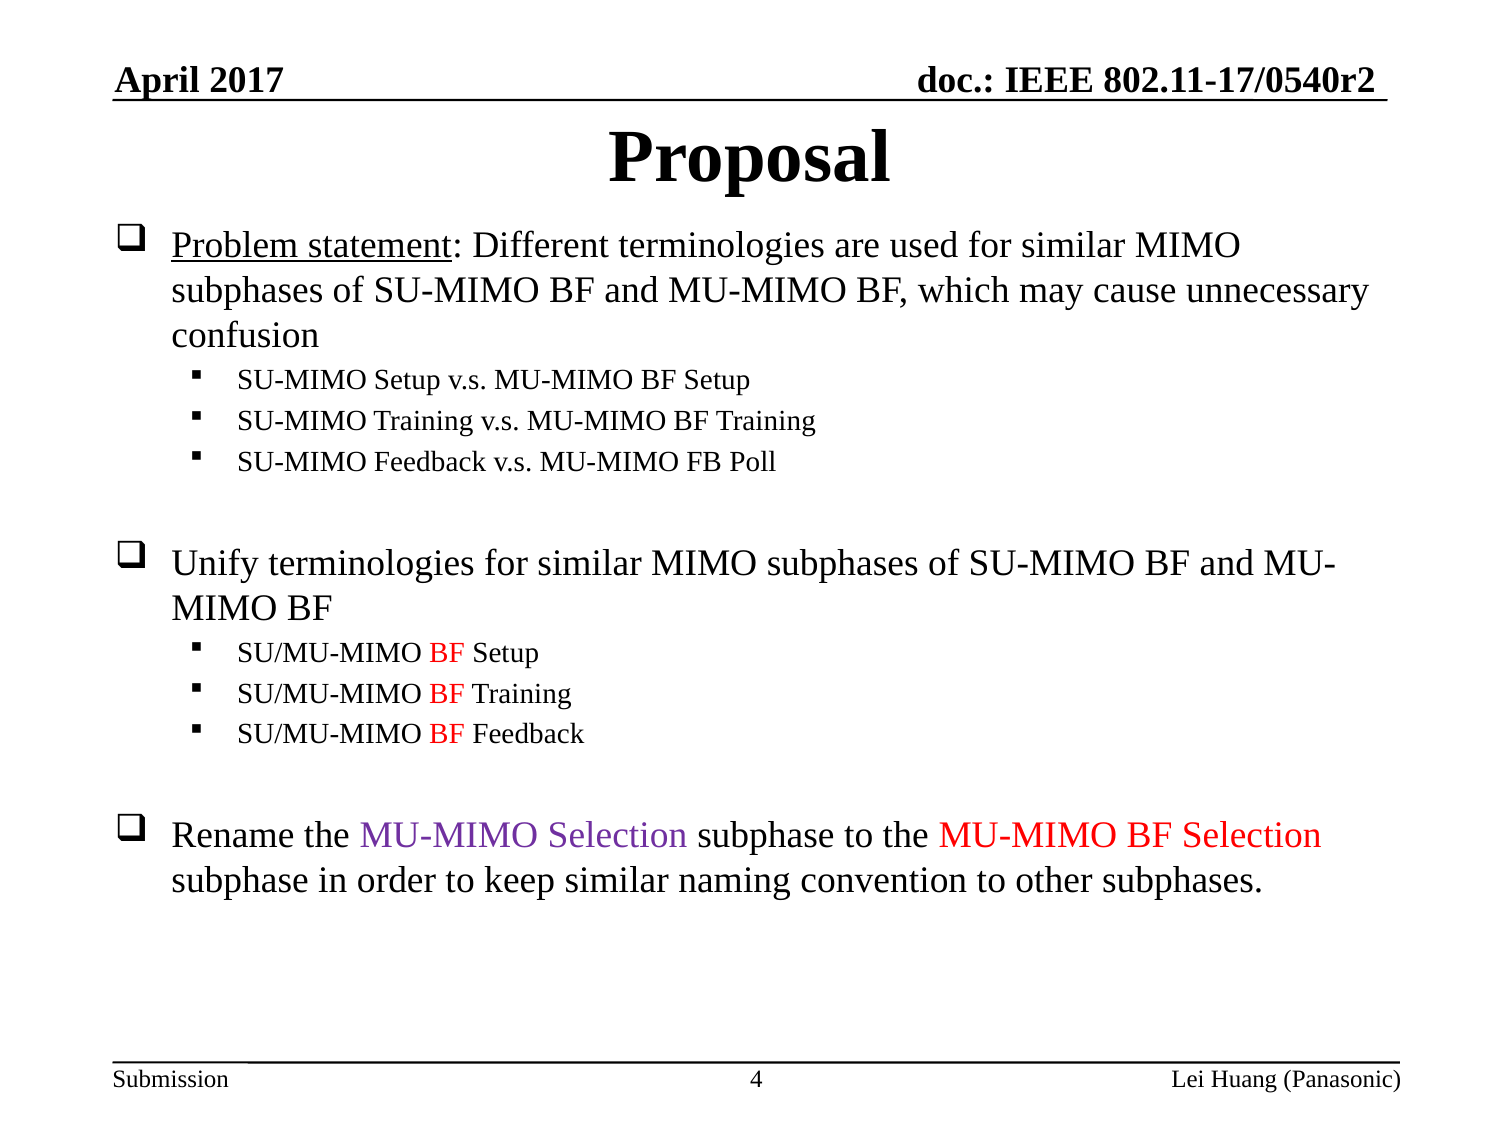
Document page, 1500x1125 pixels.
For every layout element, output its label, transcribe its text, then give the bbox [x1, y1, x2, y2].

footer Lei Huang (Panasonic) [949, 1061, 1402, 1093]
text_box Problem statement: Different terminologies are used for similar MIMO subphases of SU-MIMO BF and MU-MIMO BF, which may cause unnecessary confusion SU-MIMO Setup v.s. MU-MIMO BF Setup SU-MIMO Training v.s. MU-MIMO BF Training SU-MIMO Feedback v.s. MU-MIMO FB Poll Unify terminologies for similar MIMO subphases of SU-MIMO BF and MU-MIMO BF SU/MU-MIMO BF Setup SU/MU-MIMO BF Training SU/MU-MIMO BF Feedback Rename the MU-MIMO Selection subphase to the MU-MIMO BF Selection subphase in order to keep similar naming convention to other subphases. [99, 212, 1400, 1016]
title Proposal [0, 99, 1500, 204]
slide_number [114, 54, 286, 101]
slide_number 4 [712, 1061, 800, 1093]
